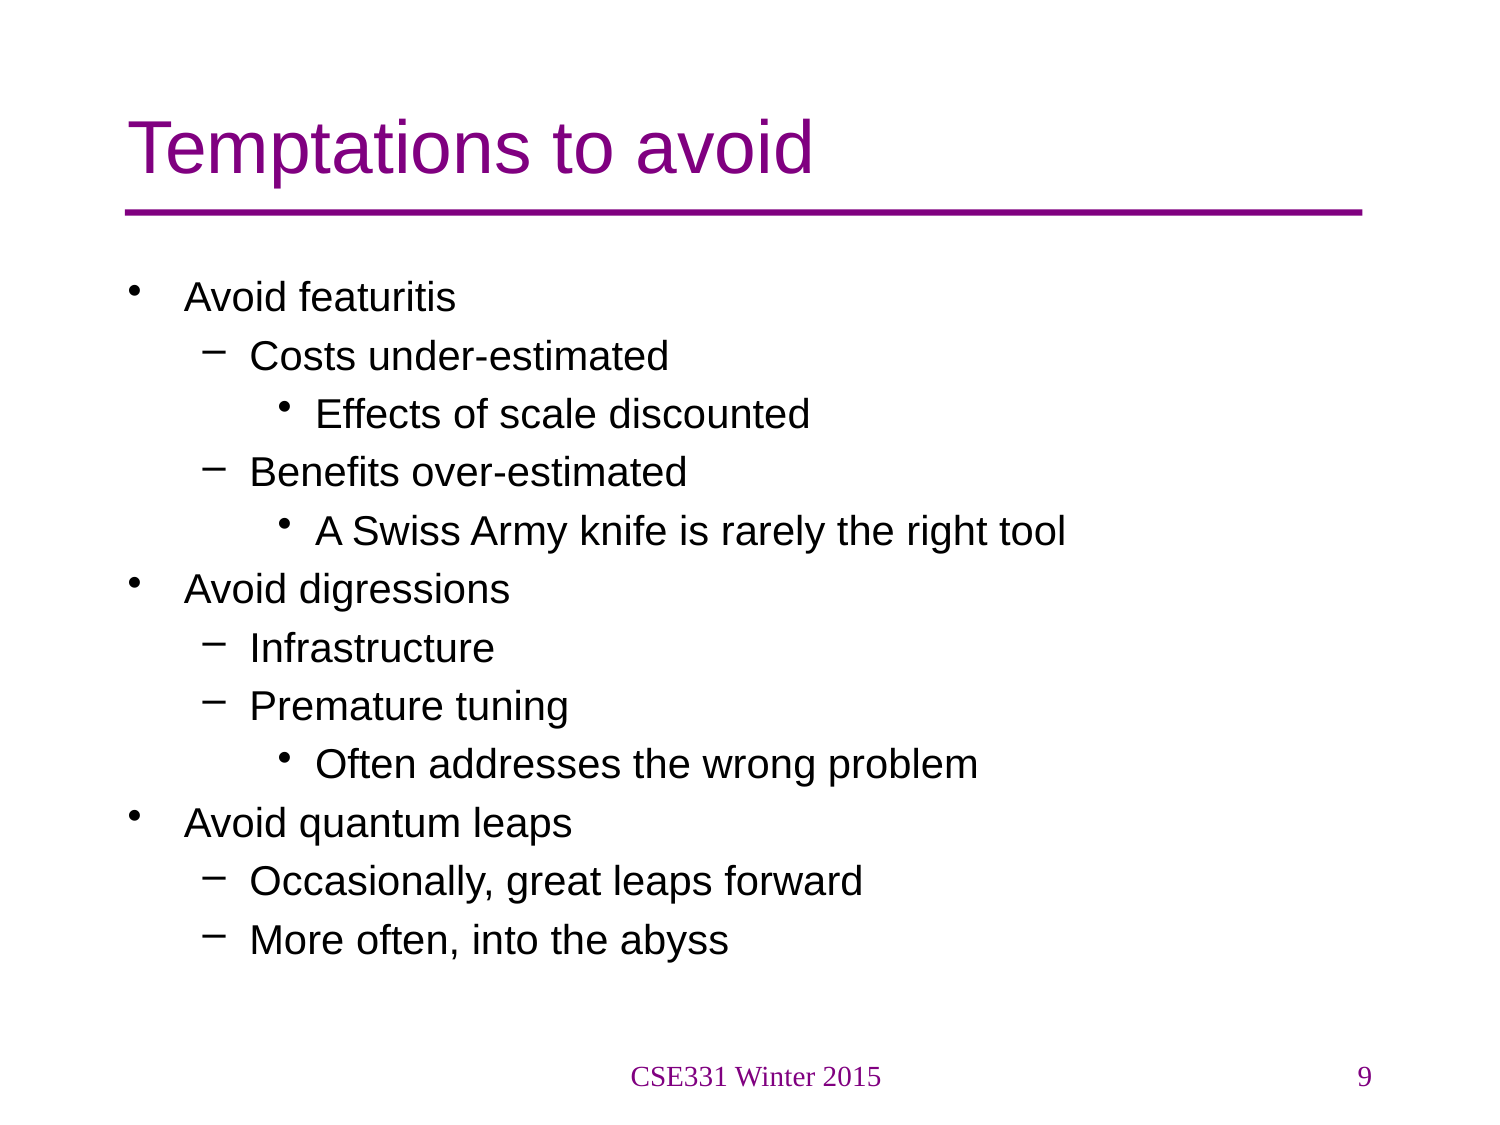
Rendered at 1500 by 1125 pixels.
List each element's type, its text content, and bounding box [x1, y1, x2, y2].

list Avoid featuritis Costs under-estimated Effects of scale discounted Benefits over-estimated A Swiss Army knife is rarely the right tool Avoid digressions Infrastructure Premature tuning Often addresses the wrong problem Avoid quantum leaps Occasionally, great leaps forward More often, into the abyss [112, 262, 1388, 1038]
slide_number 9 [1074, 1049, 1388, 1125]
footer CSE331 Winter 2015 [474, 1049, 1038, 1125]
title Temptations to avoid [112, 50, 1388, 238]
